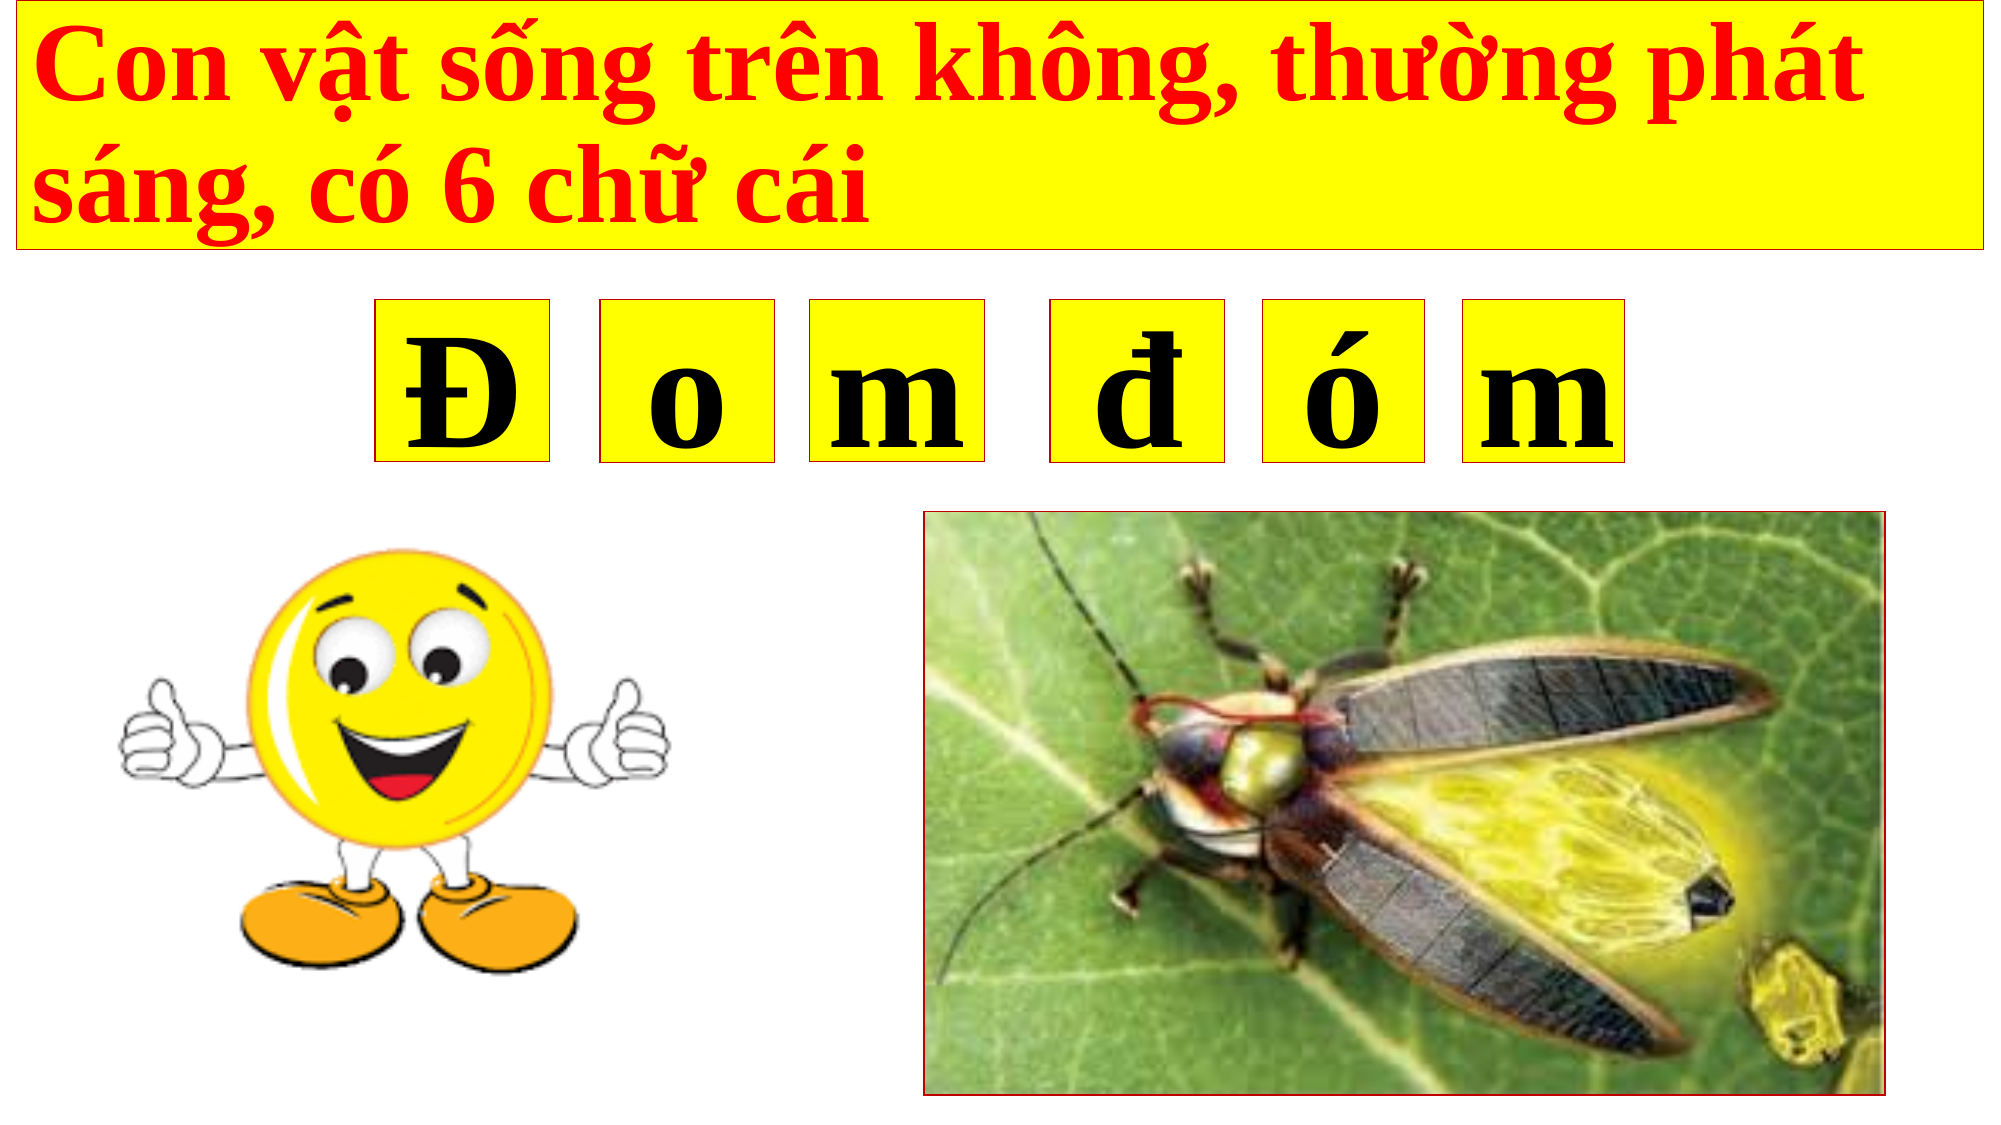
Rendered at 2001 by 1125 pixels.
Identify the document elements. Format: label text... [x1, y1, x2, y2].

text_box m [1462, 299, 1625, 463]
picture [0, 481, 791, 1057]
text_box Đ [374, 299, 550, 462]
text_box ó [1262, 299, 1425, 463]
picture [924, 512, 1885, 1095]
title Con vật sống trên không, thường phát sáng, có 6 chữ cái [16, 0, 1984, 250]
text_box m [809, 299, 985, 462]
text_box o [599, 299, 775, 463]
text_box đ [1049, 299, 1225, 463]
